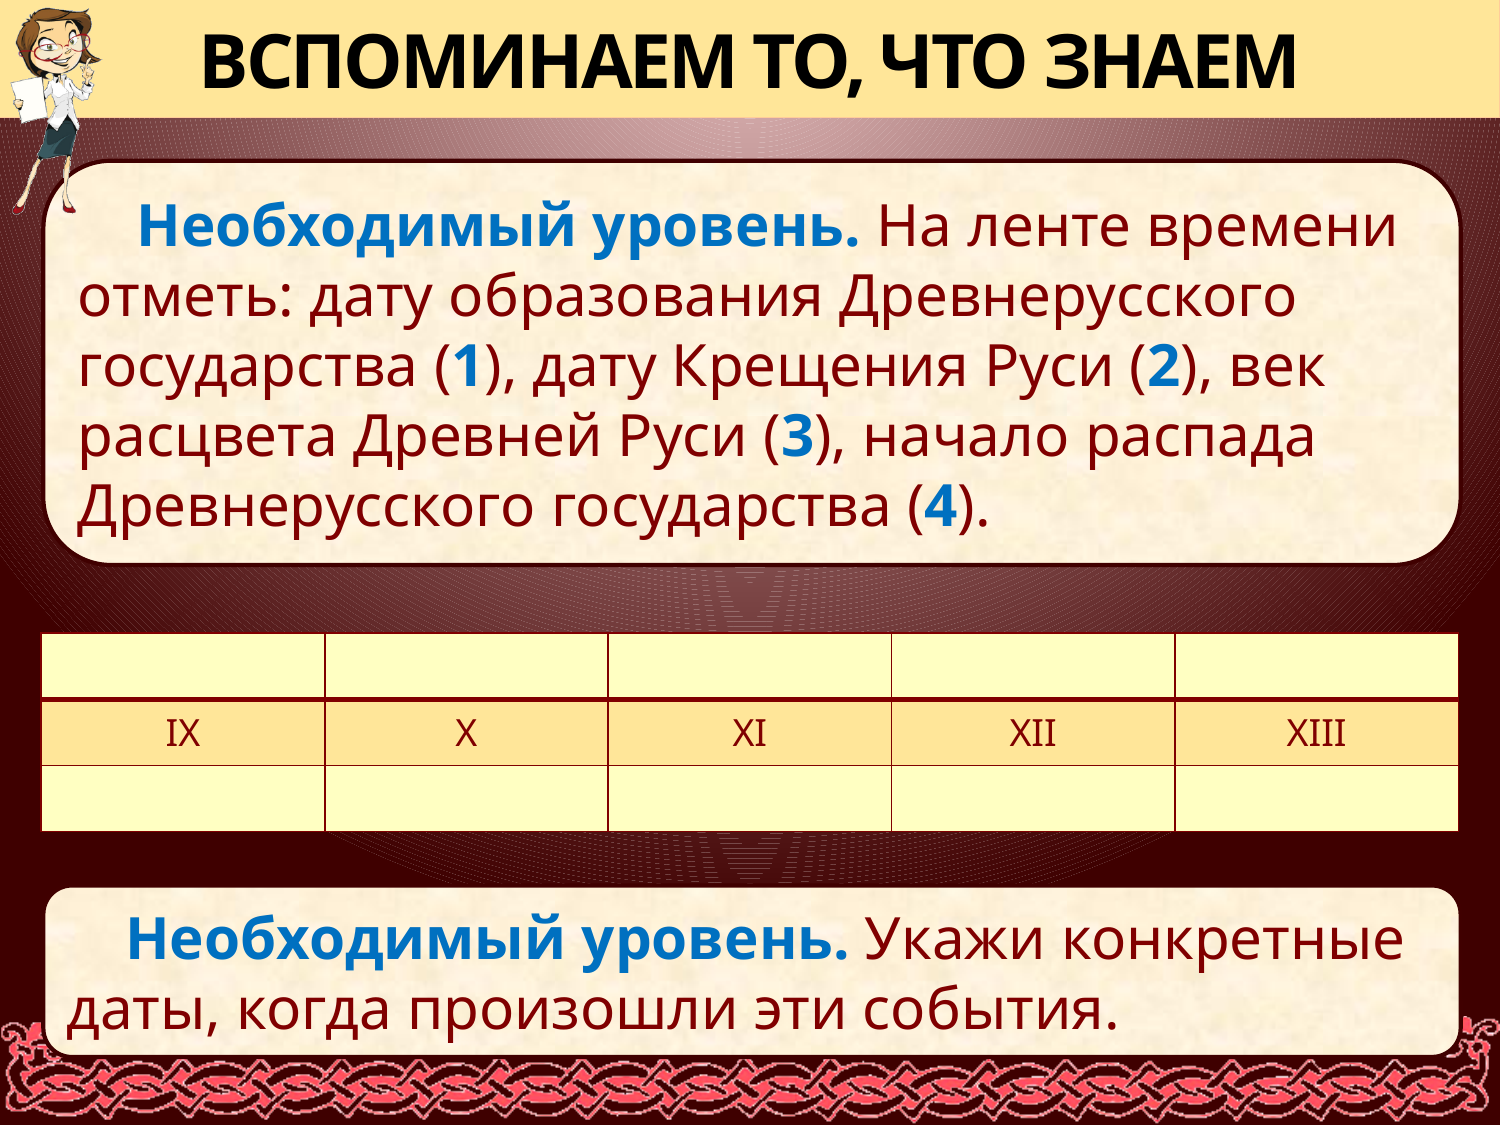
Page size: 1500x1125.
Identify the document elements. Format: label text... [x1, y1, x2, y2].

table_cell [326, 766, 607, 831]
table_header [609, 634, 891, 697]
table_cell [42, 766, 324, 831]
table_header [326, 634, 607, 697]
table_cell IX [42, 702, 324, 765]
table_cell XII [892, 702, 1174, 765]
table_cell [609, 766, 891, 831]
title ВСПОМИНАЕМ ТО, ЧТО ЗНАЕМ [114, 0, 1459, 119]
table_header [42, 634, 324, 697]
table_cell XIII [1176, 702, 1458, 765]
table_header [1176, 634, 1458, 697]
table_cell [1176, 766, 1458, 831]
text_box Необходимый уровень. Укажи конкретные даты, когда произошли эти события. [43, 885, 1461, 1058]
table_cell XI [609, 702, 891, 765]
picture [0, 0, 113, 219]
picture [0, 1016, 1500, 1125]
table_header [892, 634, 1174, 697]
table_cell X [326, 702, 607, 765]
table_cell [892, 766, 1174, 831]
text_box Необходимый уровень. На ленте времени отметь: дату образования Древнерусского государства (1), дату Крещения Руси (2), век расцвета Древней Руси (3), начало распада Древнерусского государства (4). [43, 160, 1461, 565]
